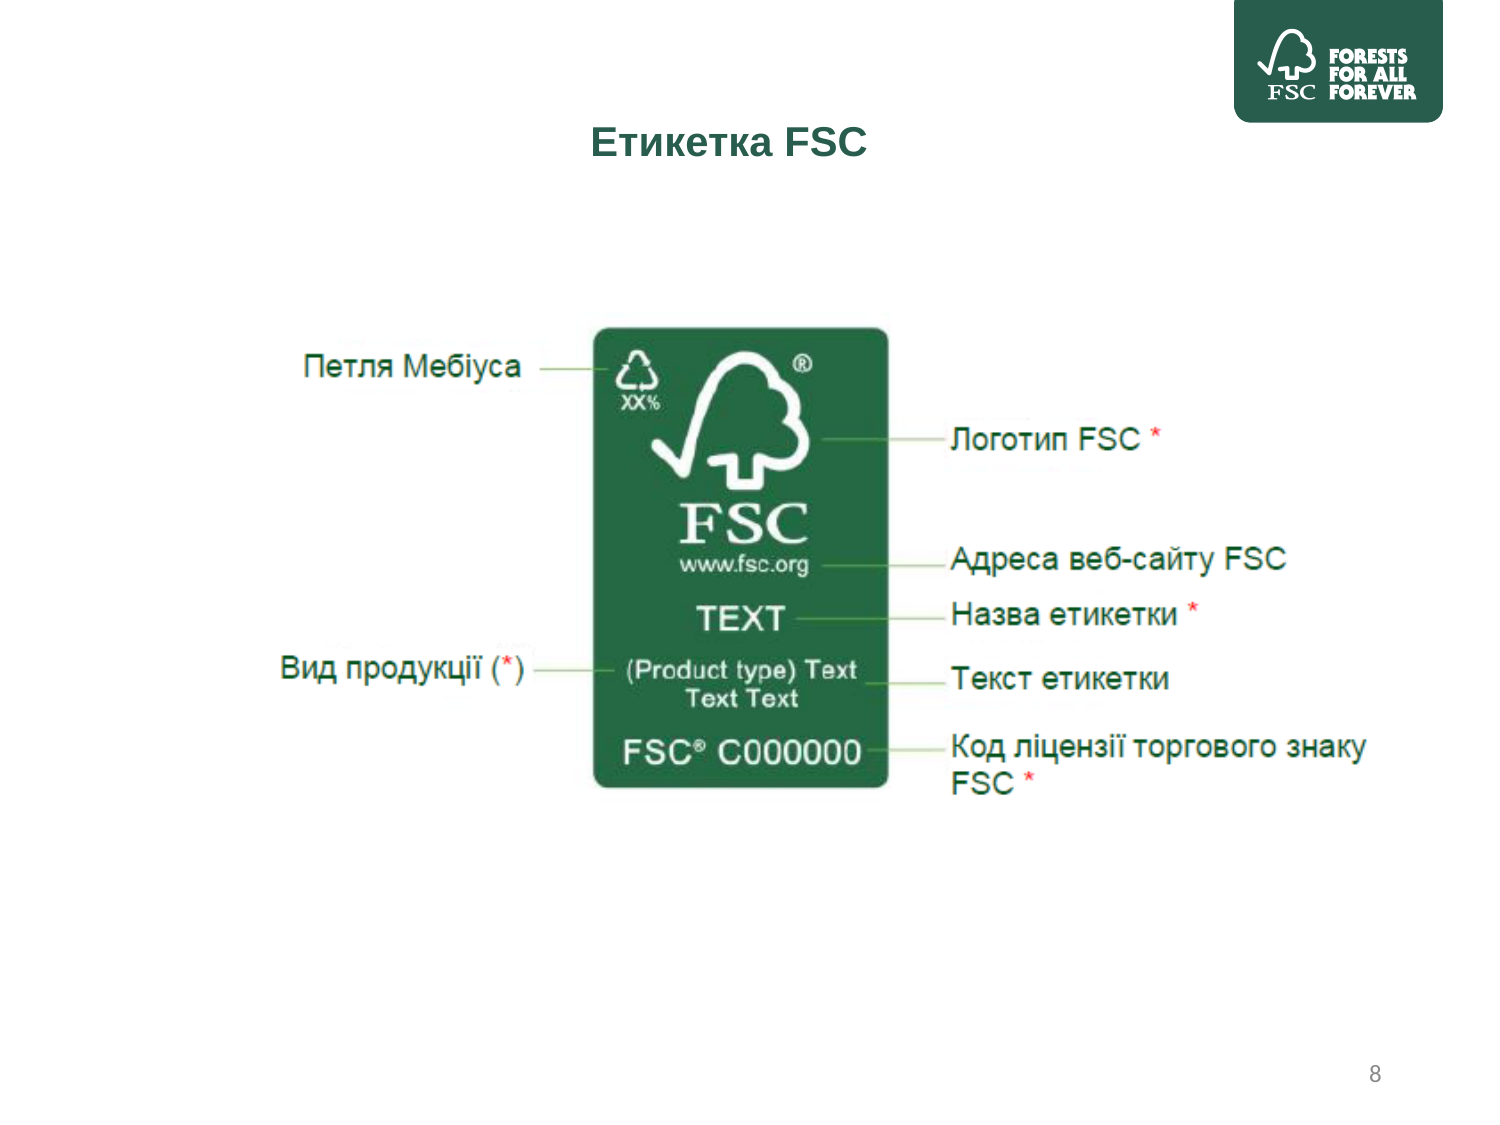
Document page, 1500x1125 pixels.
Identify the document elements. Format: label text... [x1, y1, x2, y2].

picture [1234, 0, 1443, 123]
picture [157, 258, 1461, 820]
text_box Етикетка FSC [575, 107, 1464, 173]
slide_number 8 [1059, 1042, 1397, 1103]
